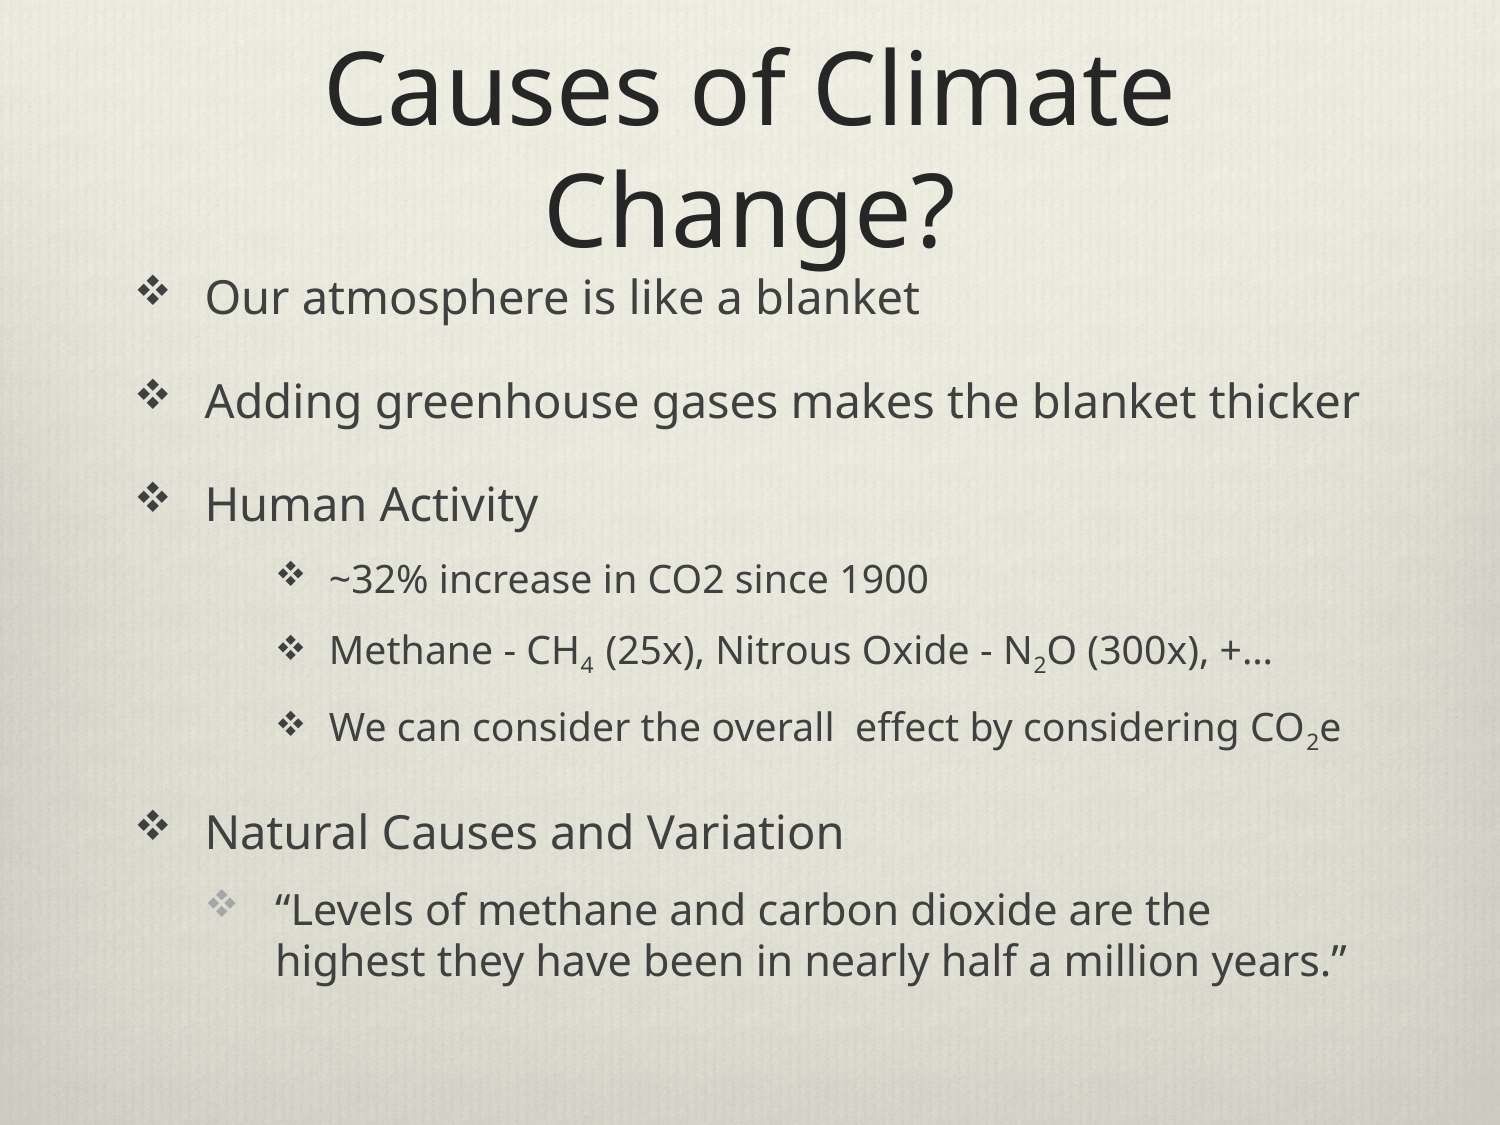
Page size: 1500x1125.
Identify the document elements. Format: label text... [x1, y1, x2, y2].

list Our atmosphere is like a blanket Adding greenhouse gases makes the blanket thicker Human Activity ~32% increase in CO2 since 1900 Methane - CH4 (25x), Nitrous Oxide - N2O (300x), +… We can consider the overall effect by considering CO2e Natural Causes and Variation “Levels of methane and carbon dioxide are the highest they have been in nearly half a million years.” [119, 260, 1381, 1011]
title Causes of Climate Change? [119, 51, 1381, 240]
